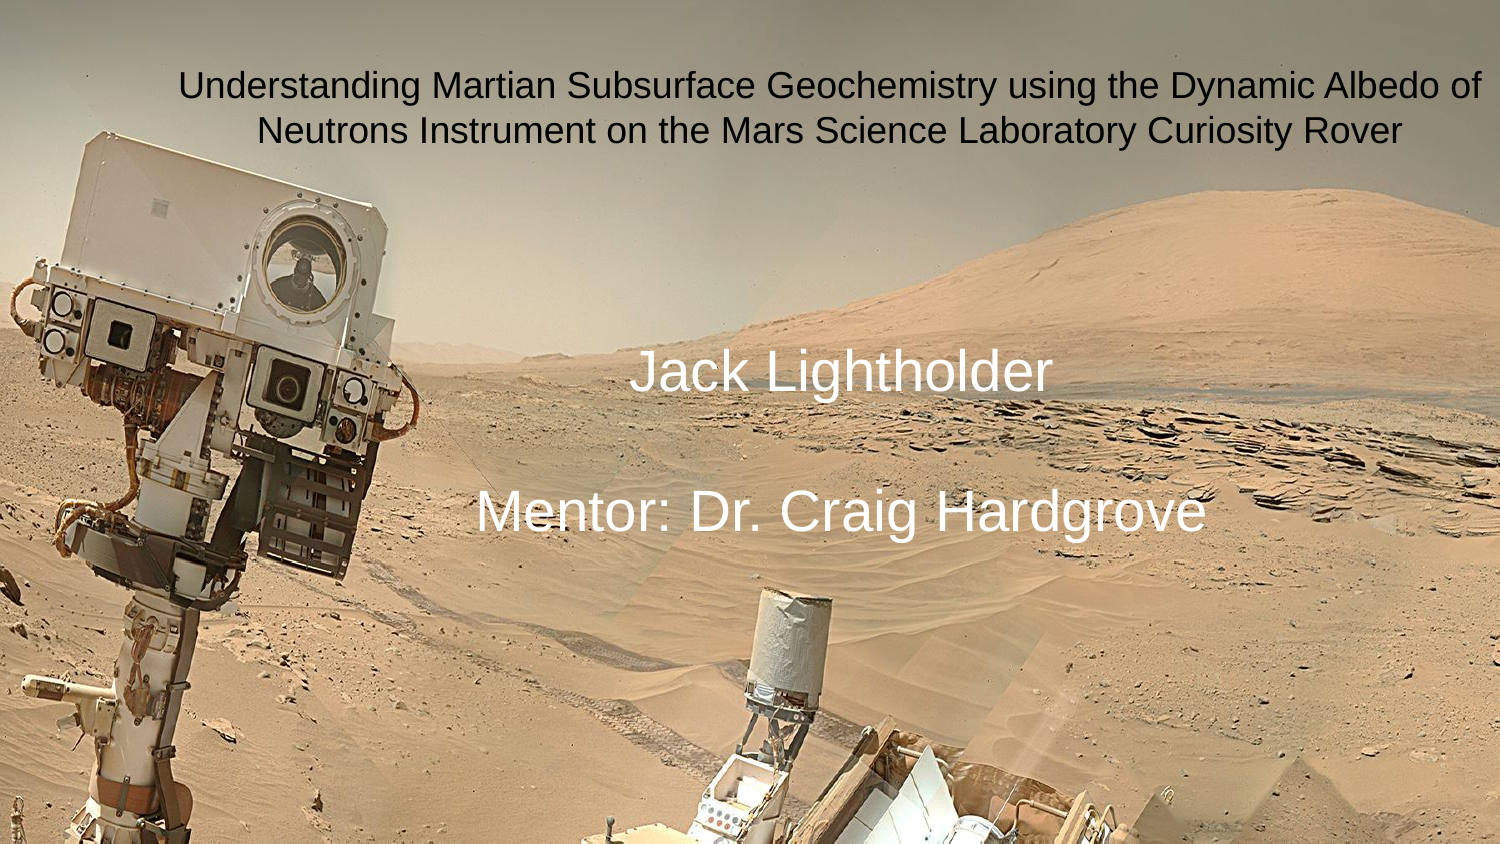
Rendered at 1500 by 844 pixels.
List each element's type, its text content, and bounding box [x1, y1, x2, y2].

subtitle Jack Lightholder Mentor: Dr. Craig Hardgrove [143, 318, 1500, 449]
picture [0, 0, 1500, 844]
title Understanding Martian Subsurface Geochemistry using the Dynamic Albedo of Neutrons Instrument on the Mars Science Laboratory Curiosity Rover [131, 0, 1500, 167]
